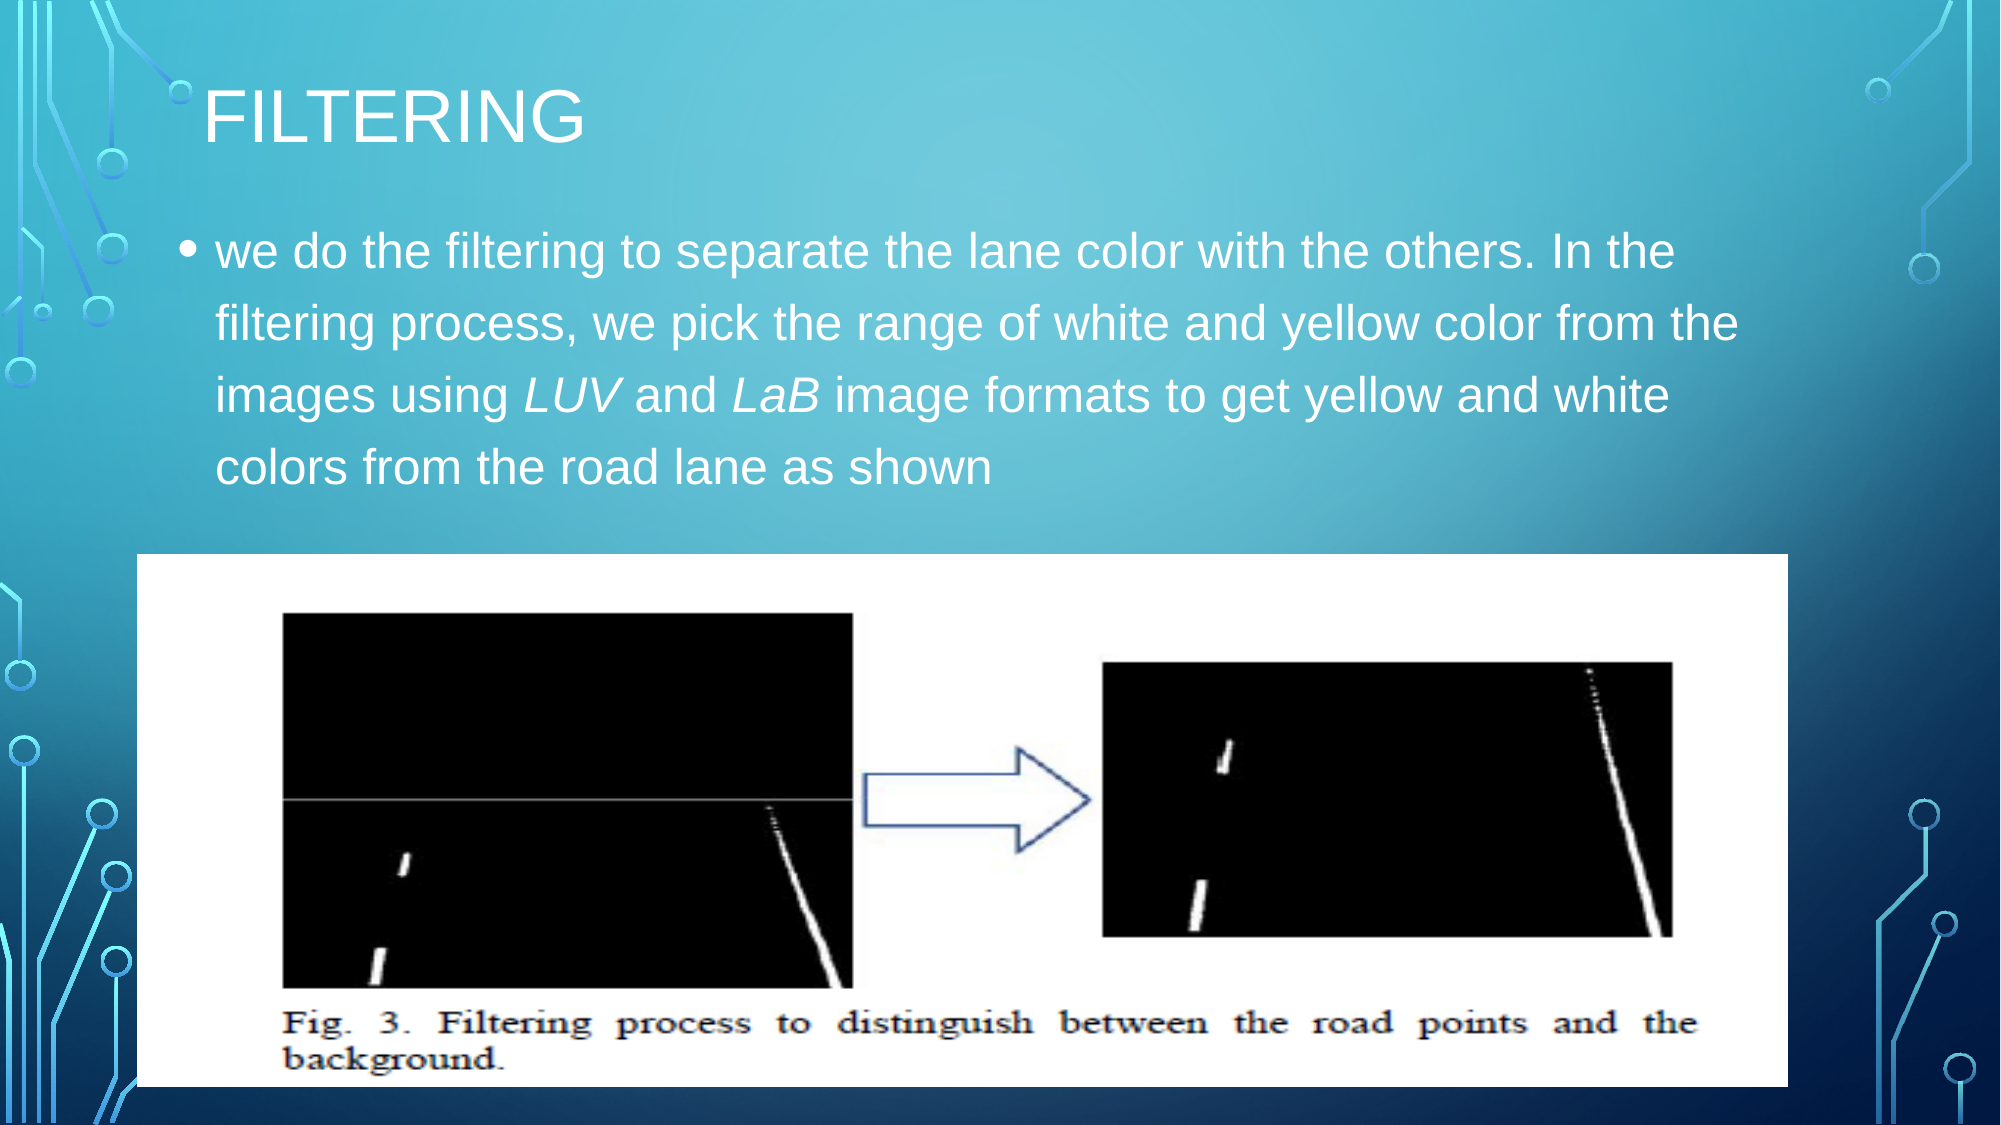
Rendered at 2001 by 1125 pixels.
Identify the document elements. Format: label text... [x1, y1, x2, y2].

title filtering [187, 0, 1813, 240]
picture [137, 554, 1788, 1087]
list we do the filtering to separate the lane color with the others. In the filtering process, we pick the range of white and yellow color from the images using LUV and LaB image formats to get yellow and white colors from the road lane as shown [162, 198, 1788, 554]
